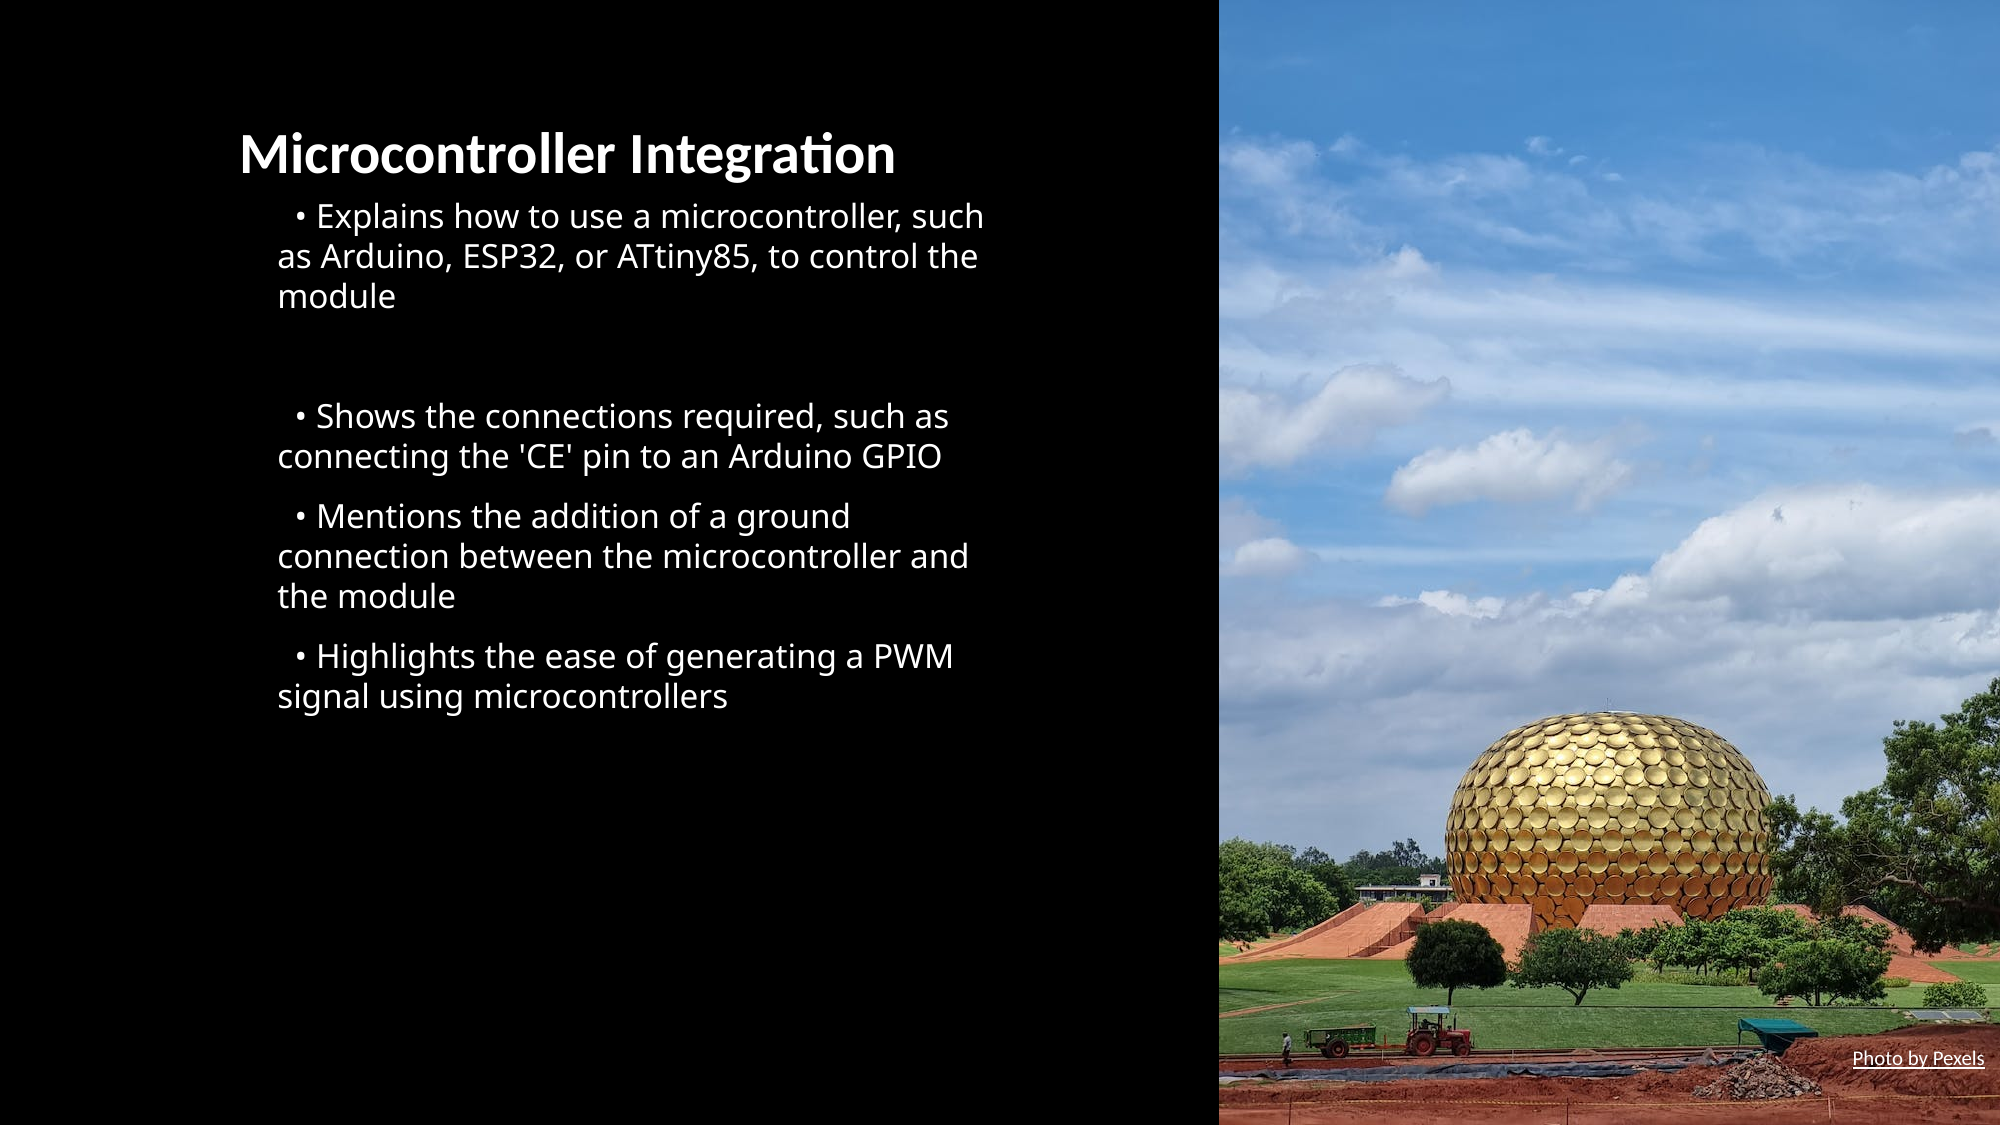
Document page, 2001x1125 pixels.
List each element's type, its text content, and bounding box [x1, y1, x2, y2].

text_box Microcontroller Integration [225, 112, 1219, 188]
picture [1219, 0, 2000, 1125]
text_box • Mentions the addition of a ground connection between the microcontroller and the module [262, 517, 1013, 593]
text_box • Explains how to use a microcontroller, such as Arduino, ESP32, or ATtiny85, to control the module [262, 217, 1013, 293]
text_box • Shows the connections required, such as connecting the 'CE' pin to an Arduino GPIO [262, 397, 1013, 473]
text_box • Highlights the ease of generating a PWM signal using microcontrollers [262, 637, 1013, 713]
